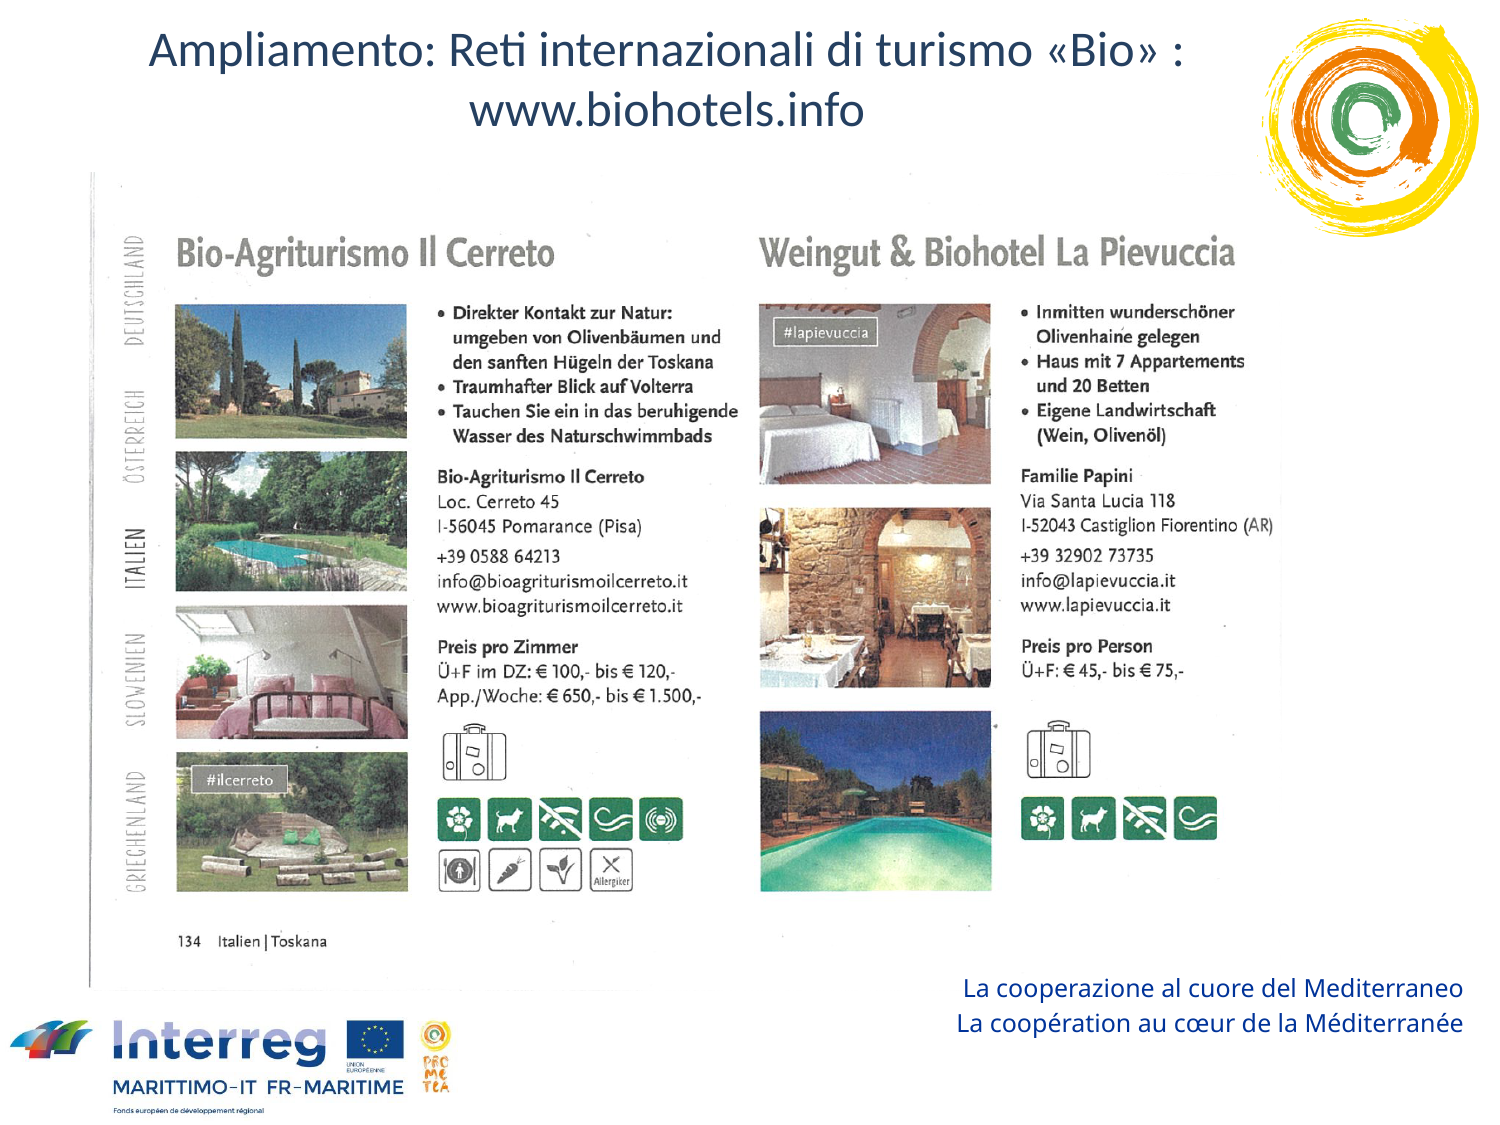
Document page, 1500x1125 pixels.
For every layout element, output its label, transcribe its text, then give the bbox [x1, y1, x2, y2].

text_box La cooperazione al cuore del Mediterraneo La coopération au cœur de la Méditerranée [1099, 965, 1480, 1058]
title Ampliamento: Reti internazionali di turismo «Bio» : www.biohotels.info [29, 7, 270, 146]
picture [1239, 0, 1500, 249]
title Ampliamento: Reti internazionali di turismo «Bio» : www.biohotels.info [1099, 7, 1234, 146]
picture [0, 0, 1095, 1125]
